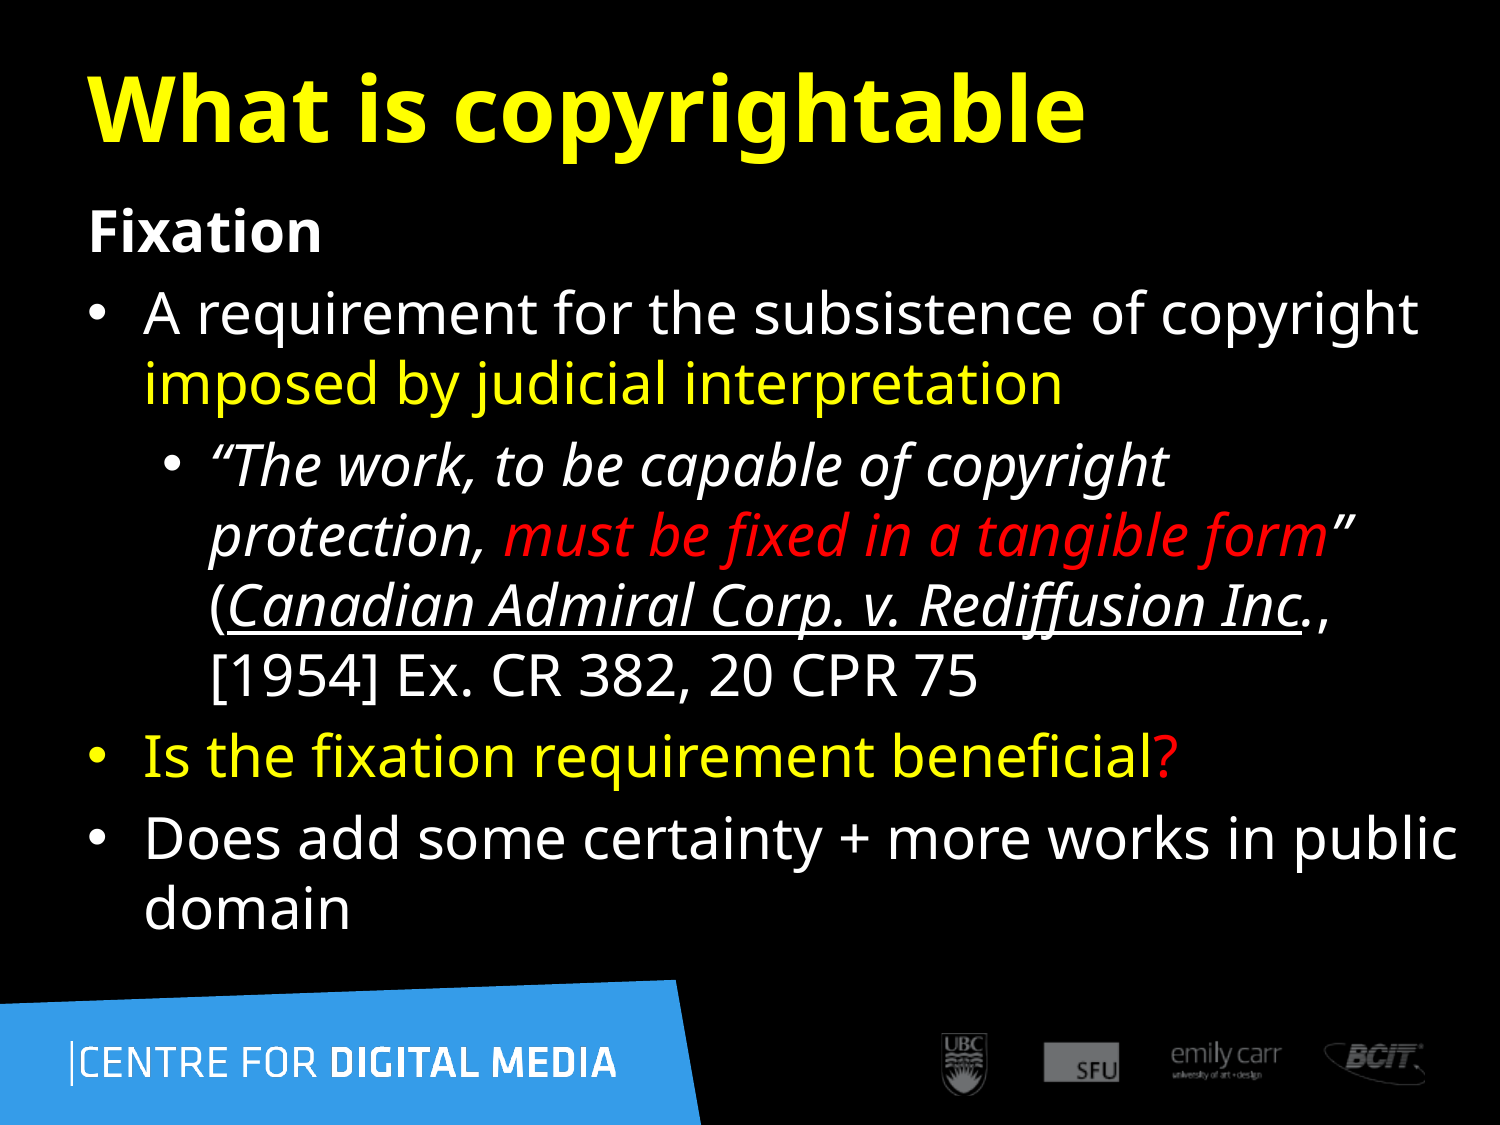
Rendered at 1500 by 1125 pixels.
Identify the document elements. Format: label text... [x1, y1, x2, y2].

list Fixation A requirement for the subsistence of copyright imposed by judicial interpretation “The work, to be capable of copyright protection, must be fixed in a tangible form” (Canadian Admiral Corp. v. Rediffusion Inc., [1954] Ex. CR 382, 20 CPR 75 Is the fixation requirement beneficial? Does add some certainty + more works in public domain [75, 181, 1473, 944]
title What is copyrightable [75, 29, 1425, 181]
